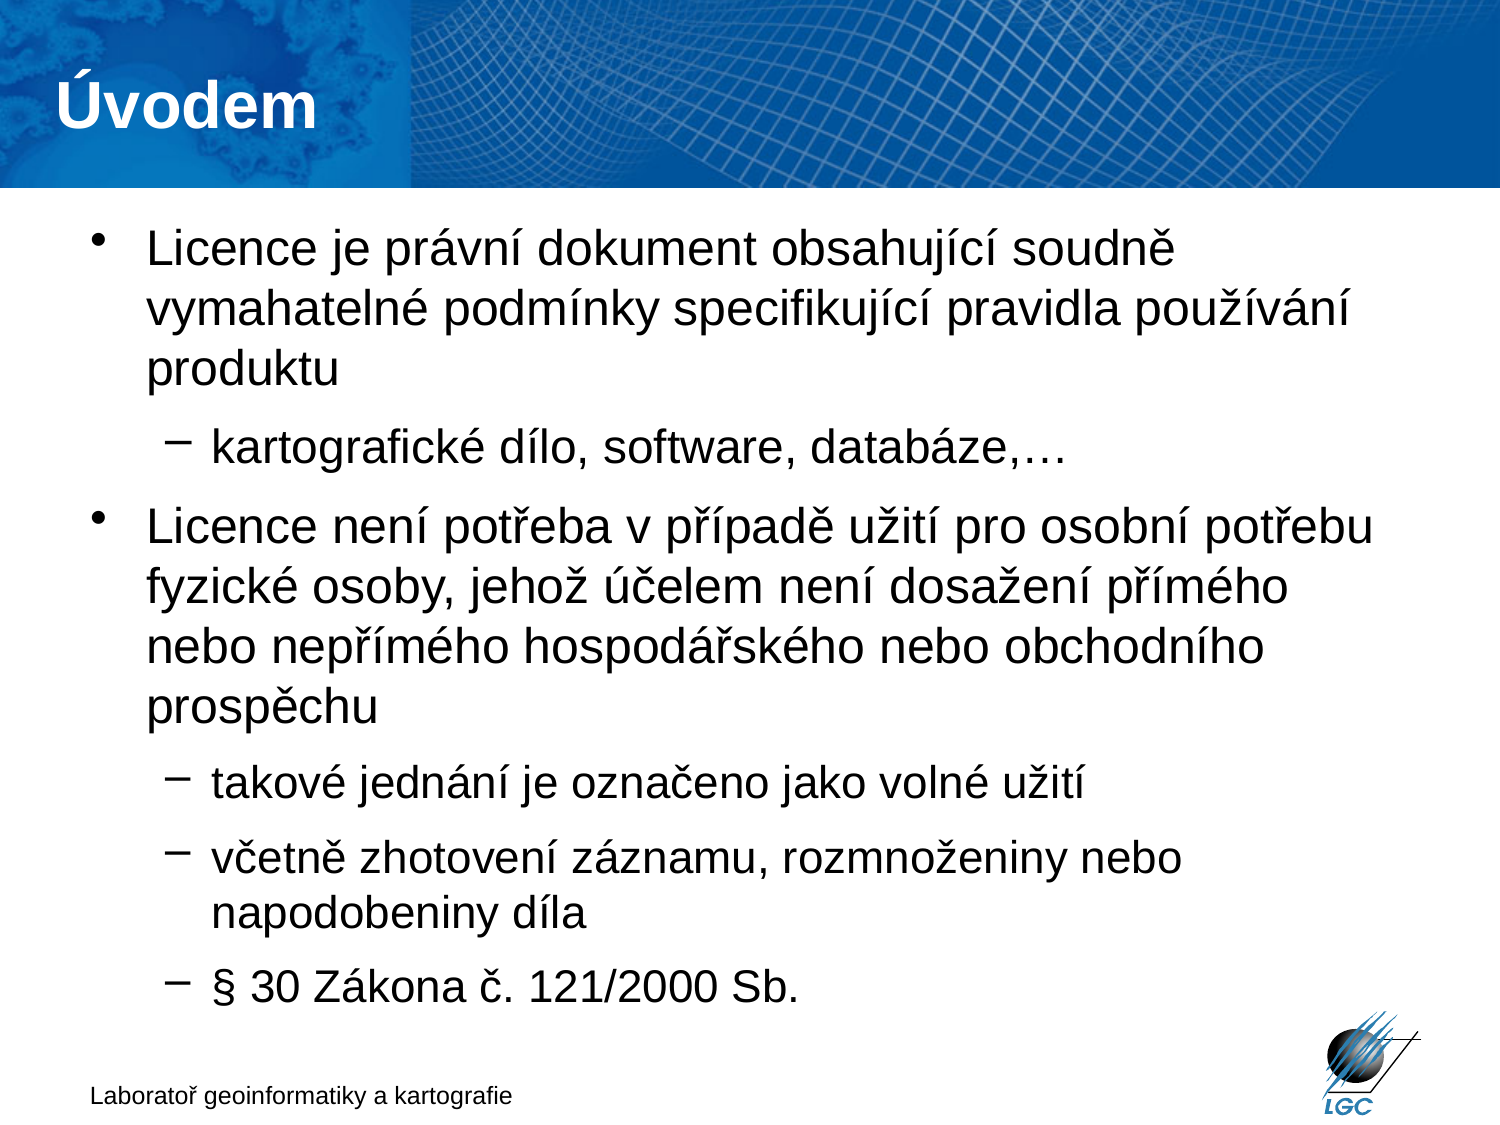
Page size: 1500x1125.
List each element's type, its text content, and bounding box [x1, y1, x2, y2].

list Licence je právní dokument obsahující soudně vymahatelné podmínky specifikující pravidla používání produktu kartografické dílo, software, databáze,… Licence není potřeba v případě užití pro osobní potřebu fyzické osoby, jehož účelem není dosažení přímého nebo nepřímého hospodářského nebo obchodního prospěchu takové jednání je označeno jako volné užití včetně zhotovení záznamu, rozmnoženiny nebo napodobeniny díla § 30 Zákona č. 121/2000 Sb. [75, 208, 1425, 1047]
text_box Úvodem [41, 54, 1400, 150]
picture [0, 0, 1500, 188]
